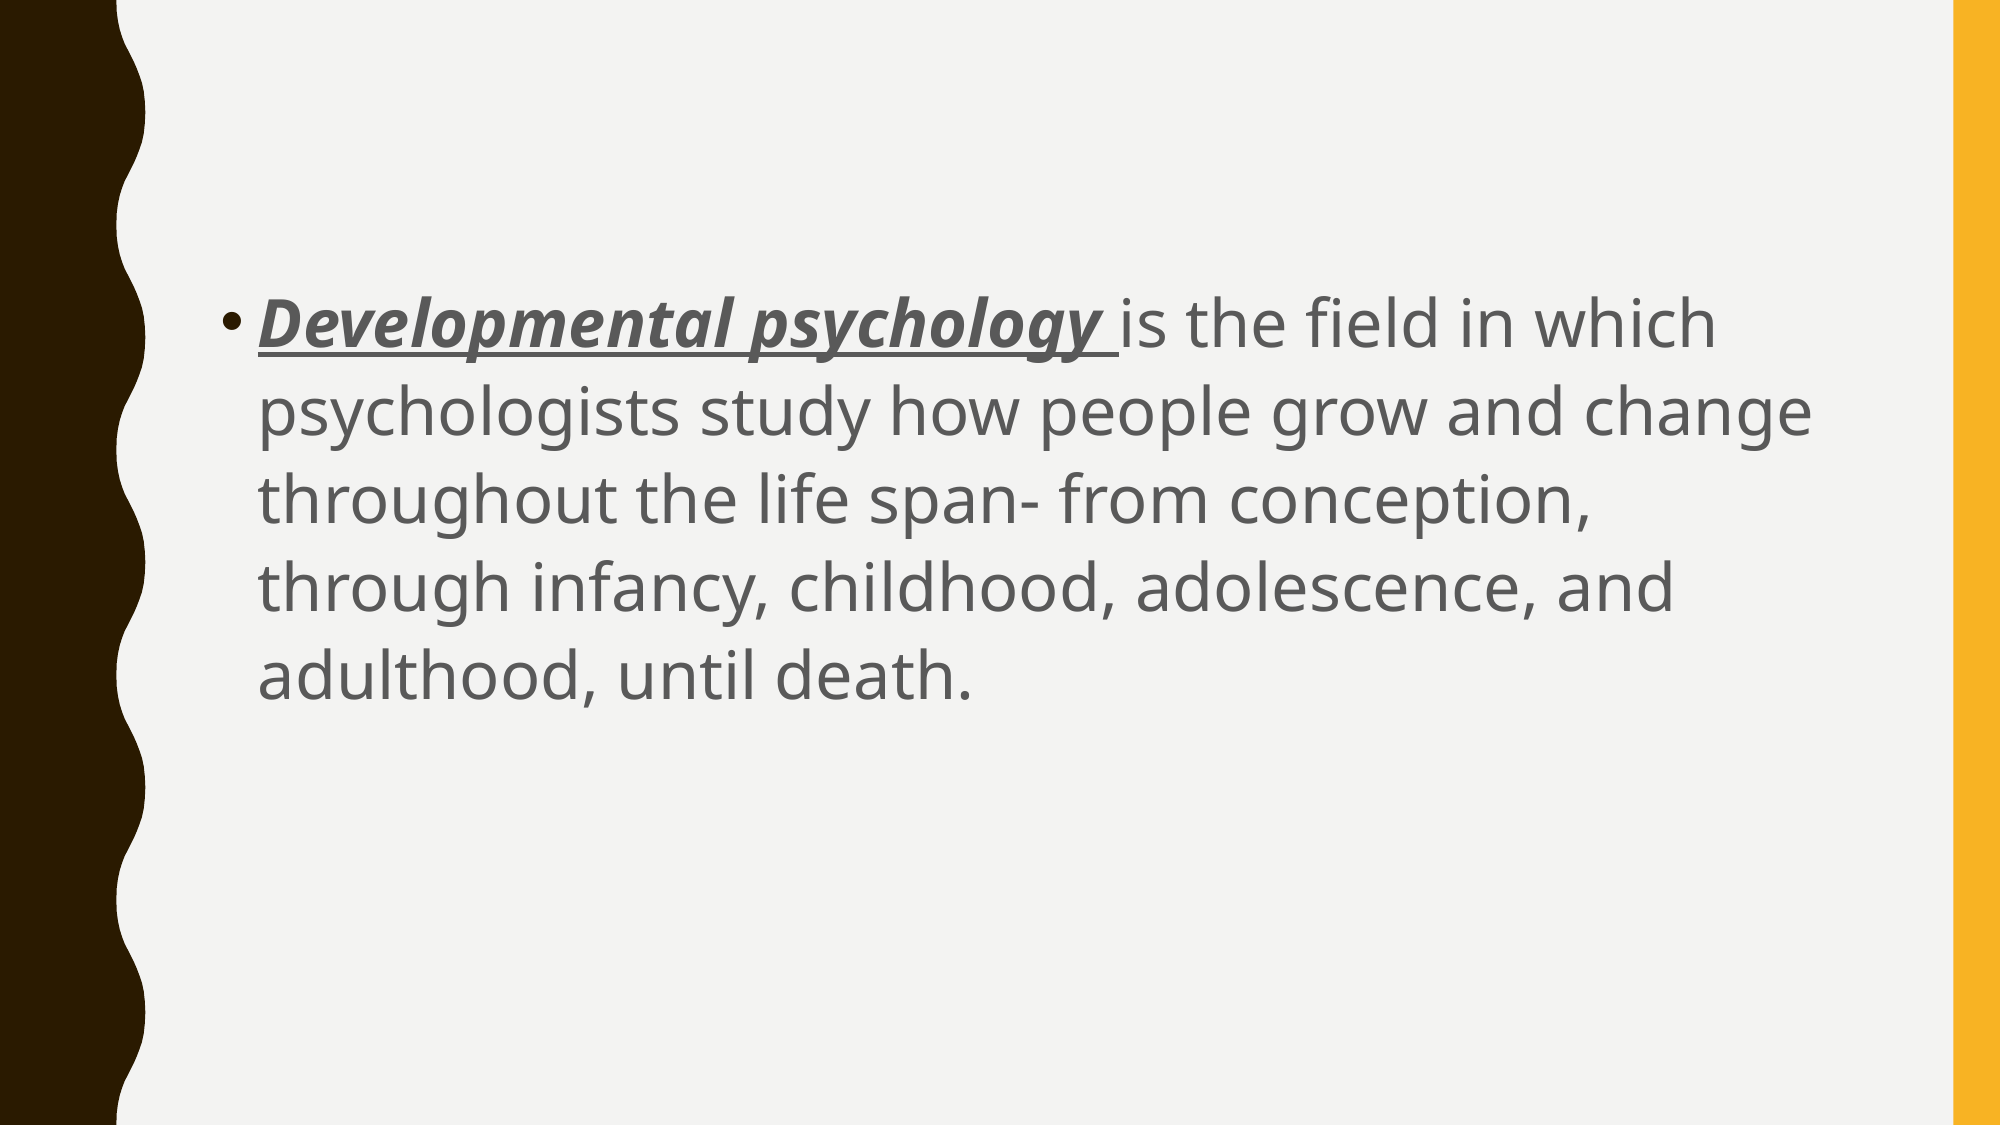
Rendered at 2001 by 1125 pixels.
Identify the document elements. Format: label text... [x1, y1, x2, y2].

list Developmental psychology is the field in which psychologists study how people grow and change throughout the life span- from conception, through infancy, childhood, adolescence, and adulthood, until death. [205, 265, 1875, 965]
